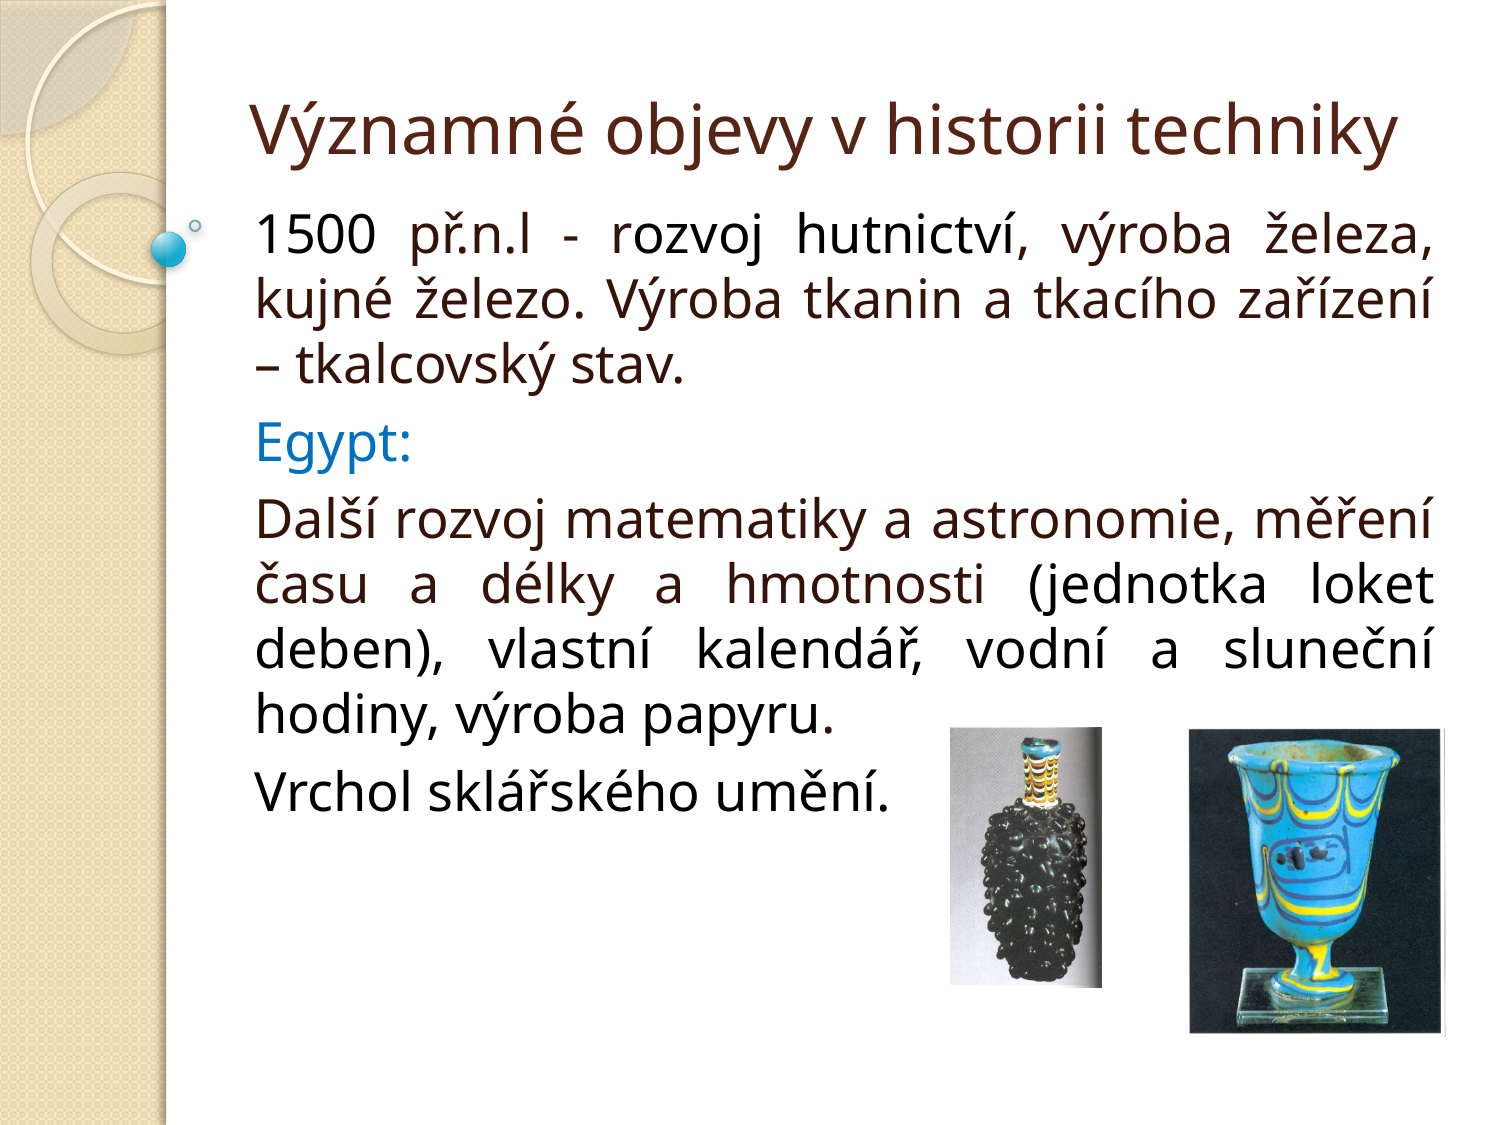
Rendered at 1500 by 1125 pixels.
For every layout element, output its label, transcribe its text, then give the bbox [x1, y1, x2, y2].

picture [950, 727, 1102, 988]
title Významné objevy v historii techniky [234, 59, 1450, 176]
picture [1186, 727, 1448, 1038]
subtitle 1500 př.n.l - rozvoj hutnictví, výroba železa, kujné železo. Výroba tkanin a tkacího zařízení – tkalcovský stav. Egypt: Další rozvoj matematiky a astronomie, měření času a délky a hmotnosti (jednotka loket deben), vlastní kalendář, vodní a sluneční hodiny, výroba papyru. Vrchol sklářského umění. [234, 199, 1450, 1055]
